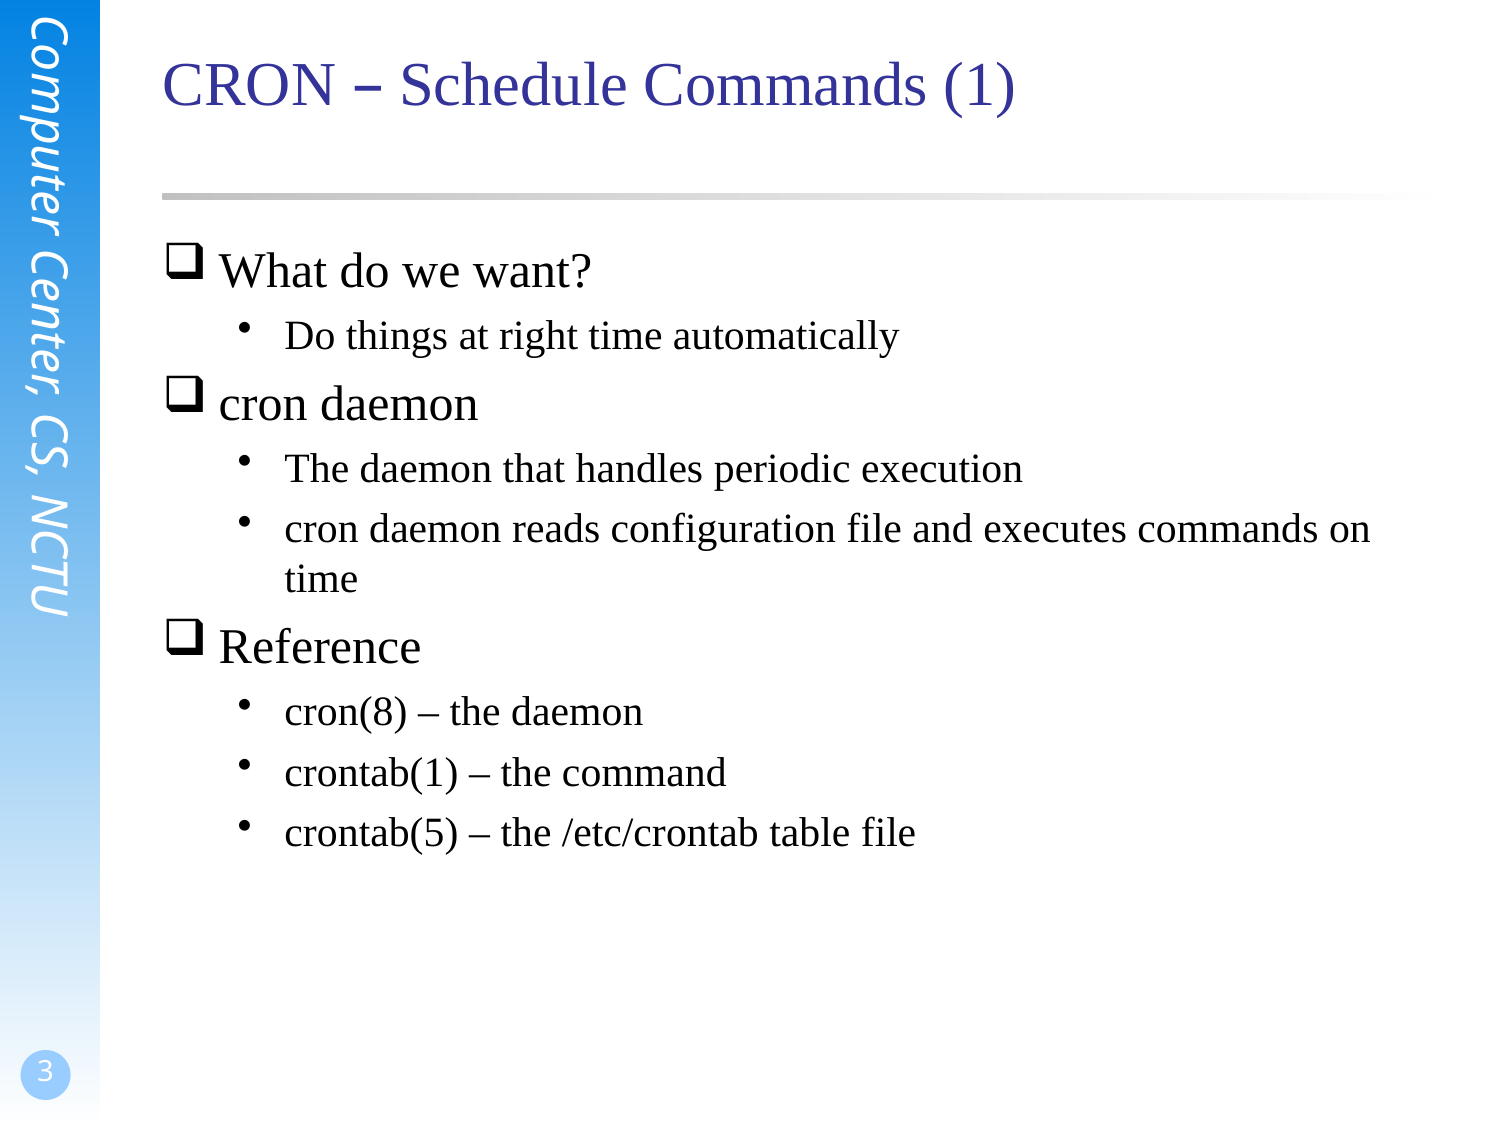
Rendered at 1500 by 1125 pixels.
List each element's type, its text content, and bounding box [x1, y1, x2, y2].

title CRON – Schedule Commands (1) [162, 42, 1438, 231]
list What do we want? Do things at right time automatically cron daemon The daemon that handles periodic execution cron daemon reads configuration file and executes commands on time Reference cron(8) – the daemon crontab(1) – the command crontab(5) – the /etc/crontab table file [162, 237, 1438, 1000]
